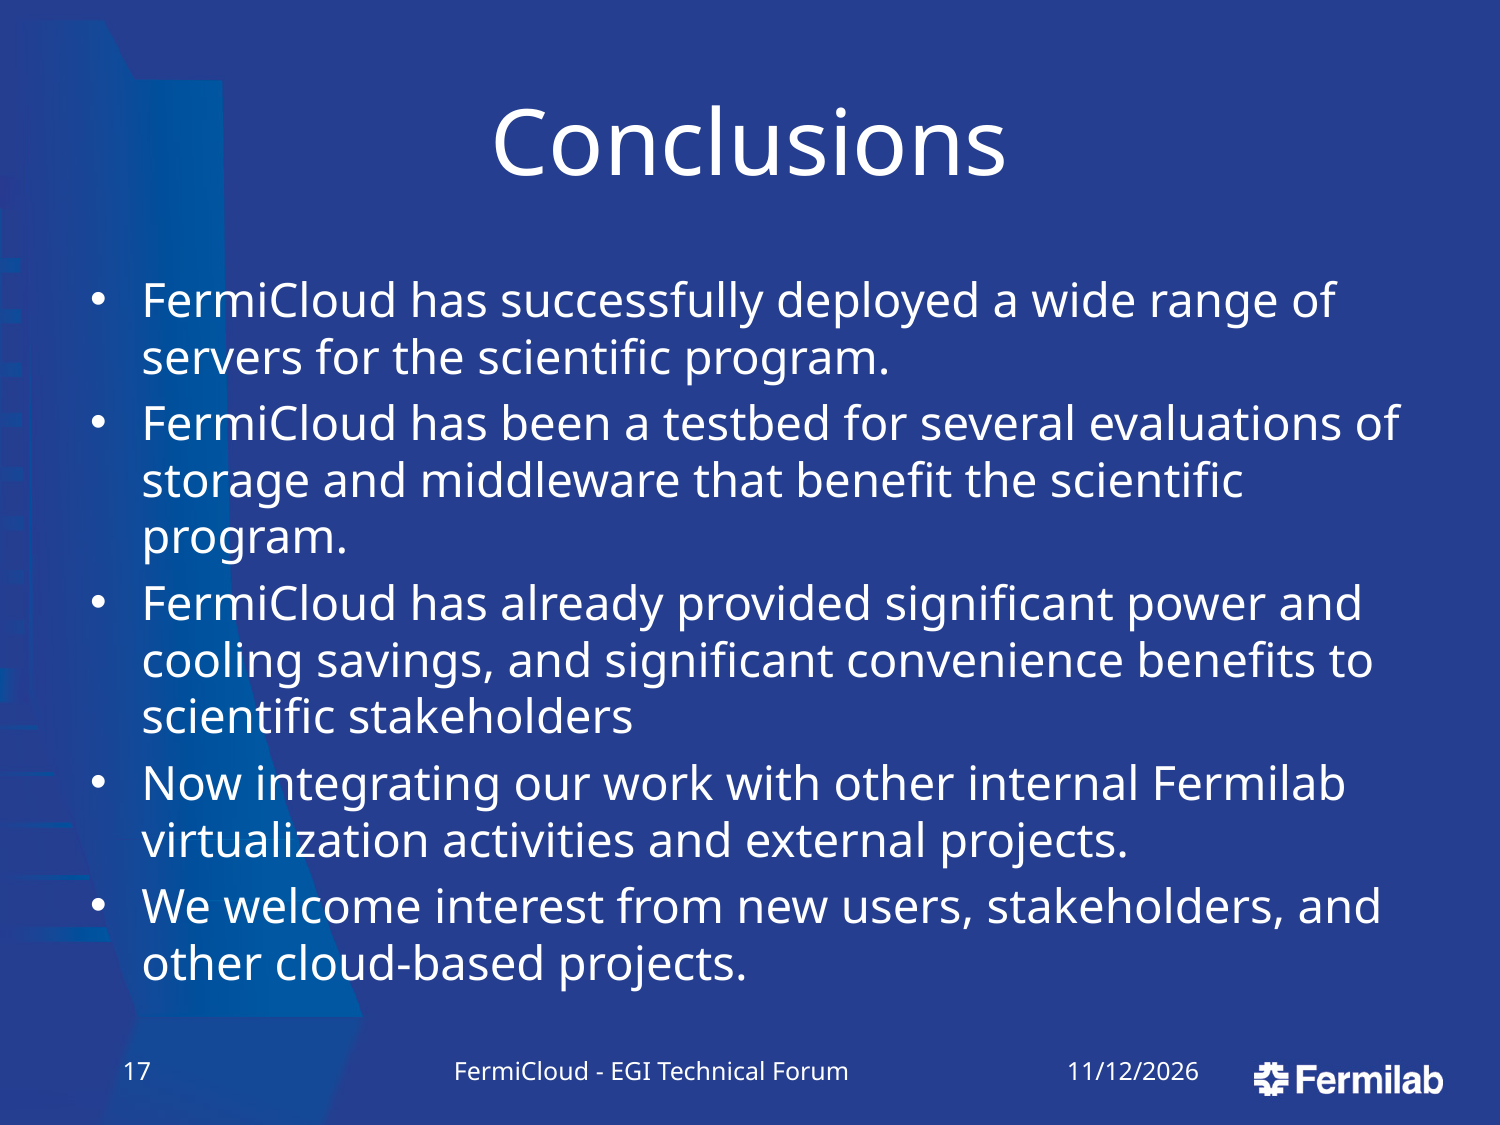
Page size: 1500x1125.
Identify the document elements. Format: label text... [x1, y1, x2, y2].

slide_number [1051, 1042, 1231, 1103]
title Conclusions [75, 45, 1425, 233]
slide_number 16 [75, 1042, 167, 1103]
picture [0, 0, 1500, 1125]
footer FermiCloud - EGI Technical Forum [253, 1042, 1051, 1103]
list FermiCloud has successfully deployed a wide range of servers for the scientific program. FermiCloud has been a testbed for several evaluations of storage and middleware that benefit the scientific program. FermiCloud has already provided significant power and cooling savings, and significant convenience benefits to scientific stakeholders Now integrating our work with other internal Fermilab virtualization activities and external projects. We welcome interest from new users, stakeholders, and other cloud-based projects. [75, 262, 1425, 1005]
